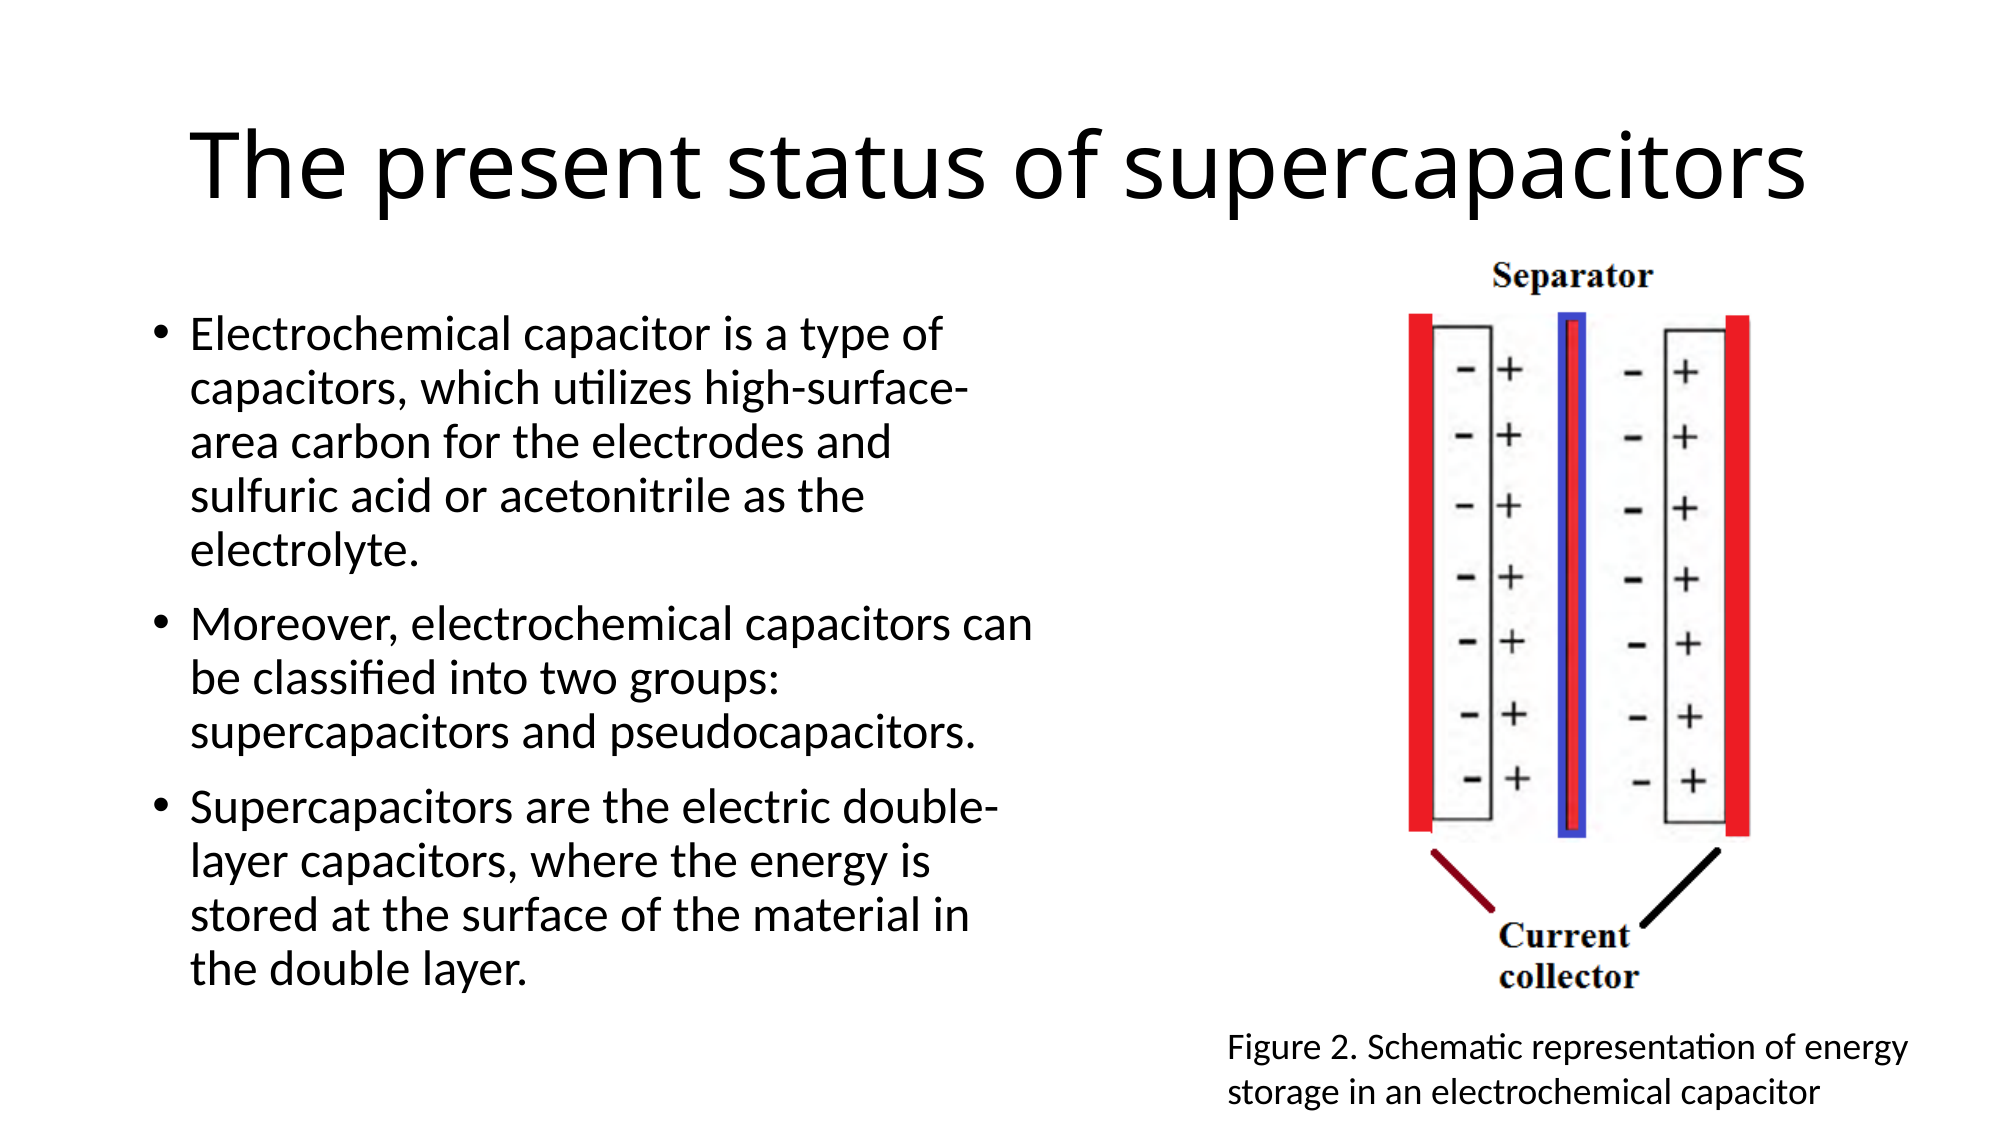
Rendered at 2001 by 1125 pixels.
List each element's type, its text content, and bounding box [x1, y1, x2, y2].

list Electrochemical capacitor is a type of capacitors, which utilizes high-surface-area carbon for the electrodes and sulfuric acid or acetonitrile as the electrolyte. Moreover, electrochemical capacitors can be classified into two groups: supercapacitors and pseudocapacitors. Supercapacitors are the electric double-layer capacitors, where the energy is stored at the surface of the material in the double layer. [137, 299, 1053, 1014]
text_box Figure 2. Schematic representation of energy storage in an electrochemical capacitor [1212, 1014, 1925, 1120]
picture [1384, 253, 1795, 1015]
title The present status of supercapacitors [137, 59, 1863, 278]
